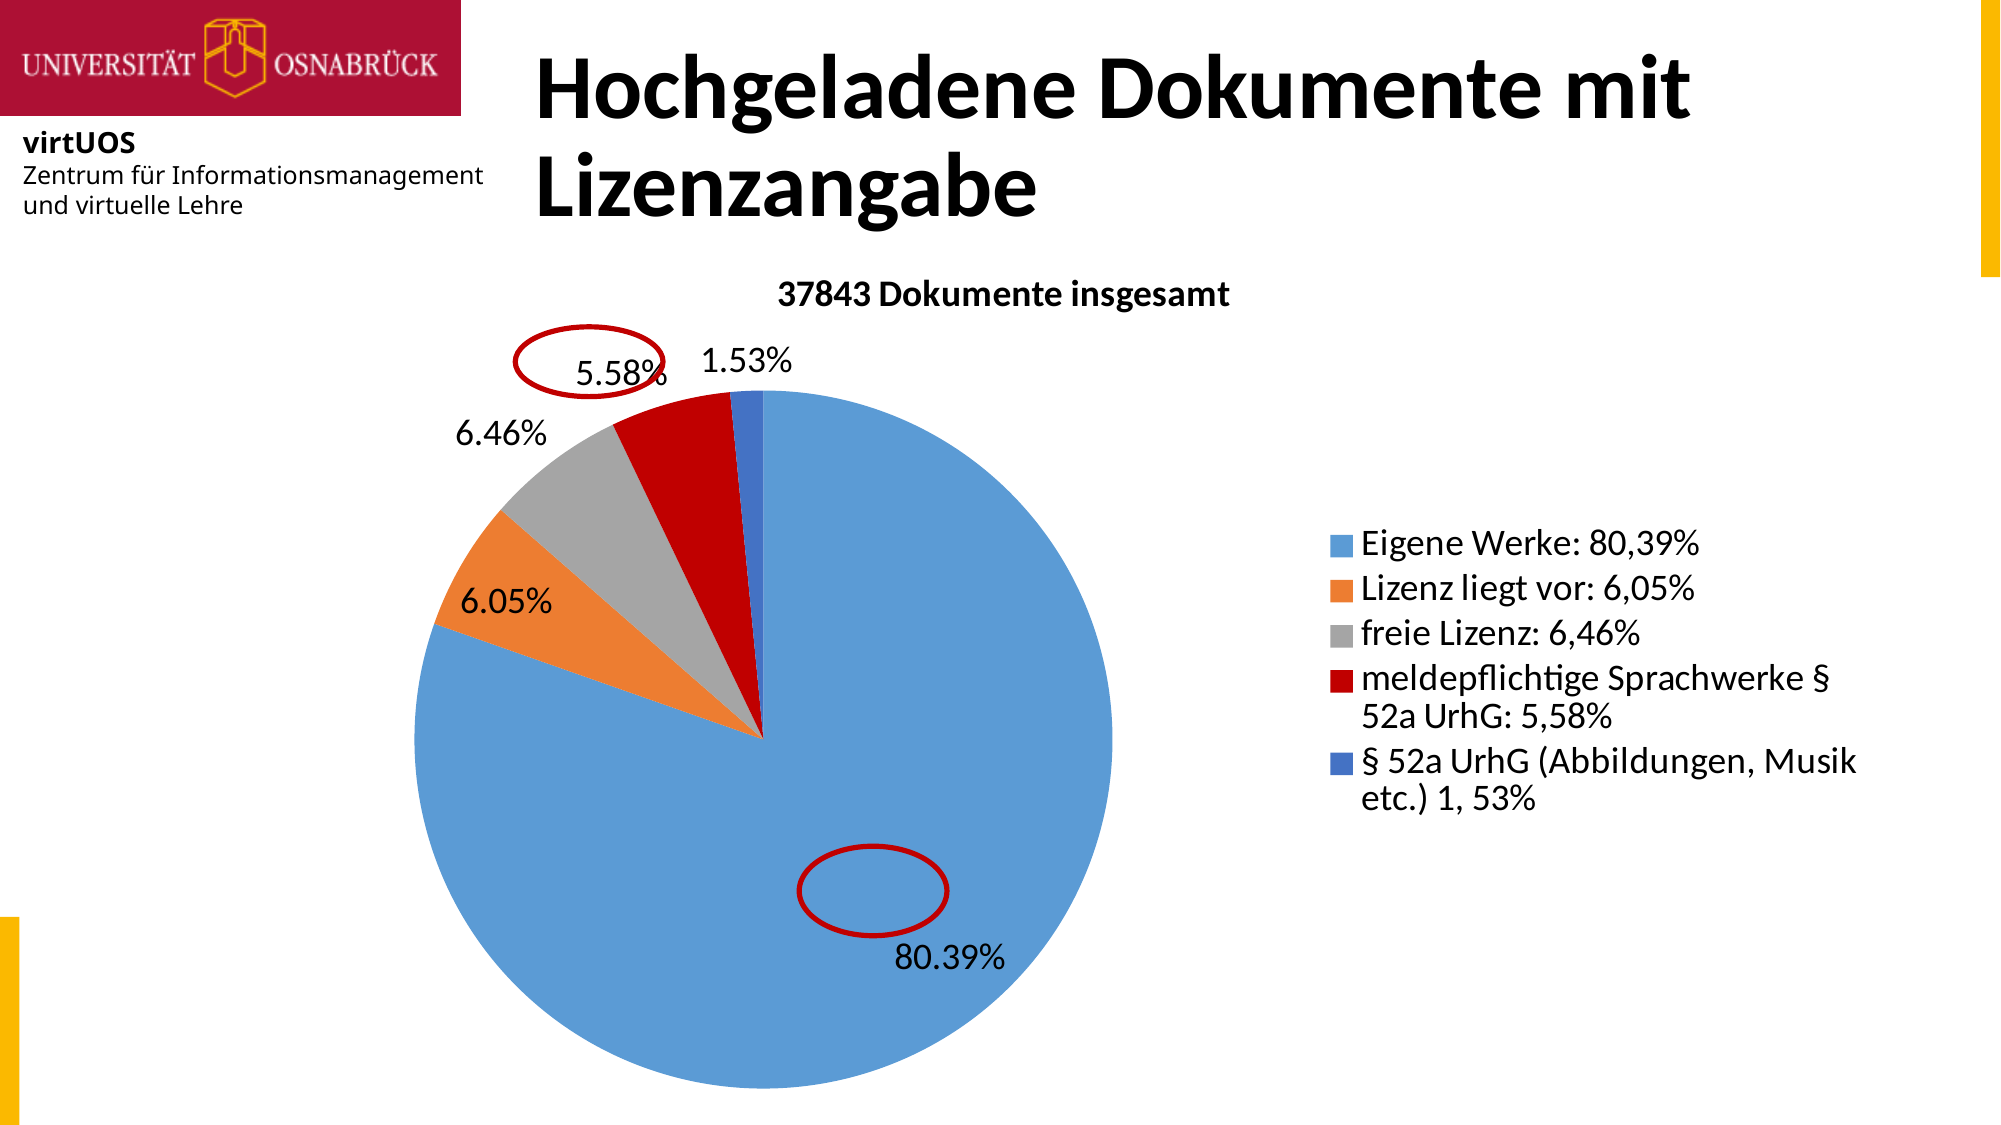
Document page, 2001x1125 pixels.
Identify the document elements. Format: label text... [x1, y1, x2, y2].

chart [132, 241, 1883, 1106]
title Hochgeladene Dokumente mit Lizenzangabe [520, 29, 1931, 247]
picture [0, 0, 461, 116]
